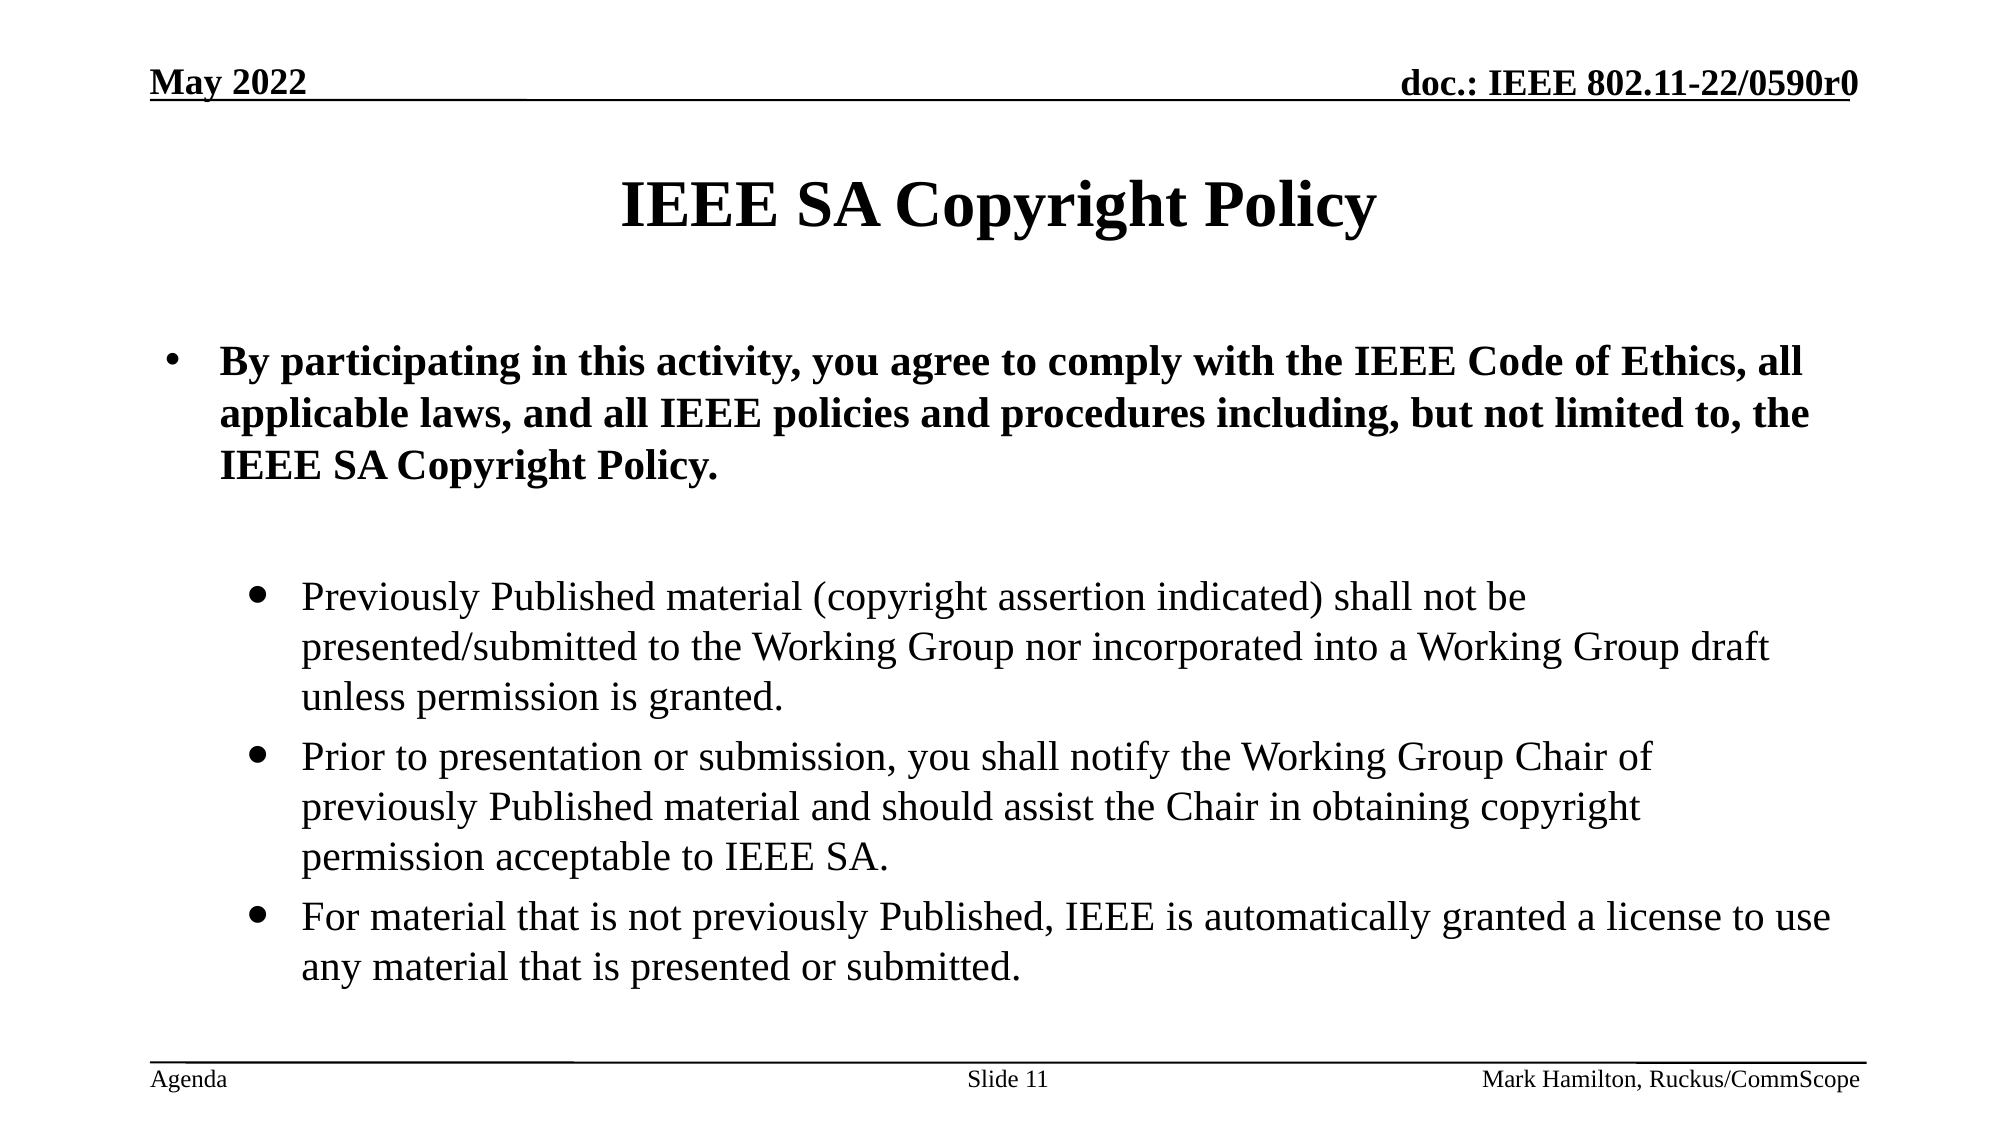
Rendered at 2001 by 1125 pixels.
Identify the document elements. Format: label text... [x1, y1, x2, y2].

title IEEE SA Copyright Policy [149, 112, 1850, 288]
slide_number Slide 11 [950, 1061, 1067, 1123]
list By participating in this activity, you agree to comply with the IEEE Code of Ethics, all applicable laws, and all IEEE policies and procedures including, but not limited to, the IEEE SA Copyright Policy. Previously Published material (copyright assertion indicated) shall not be presented/submitted to the Working Group nor incorporated into a Working Group draft unless permission is granted. Prior to presentation or submission, you shall notify the Working Group Chair of previously Published material and should assist the Chair in obtaining copyright permission acceptable to IEEE SA. For material that is not previously Published, IEEE is automatically granted a license to use any material that is presented or submitted. [149, 324, 1850, 1000]
